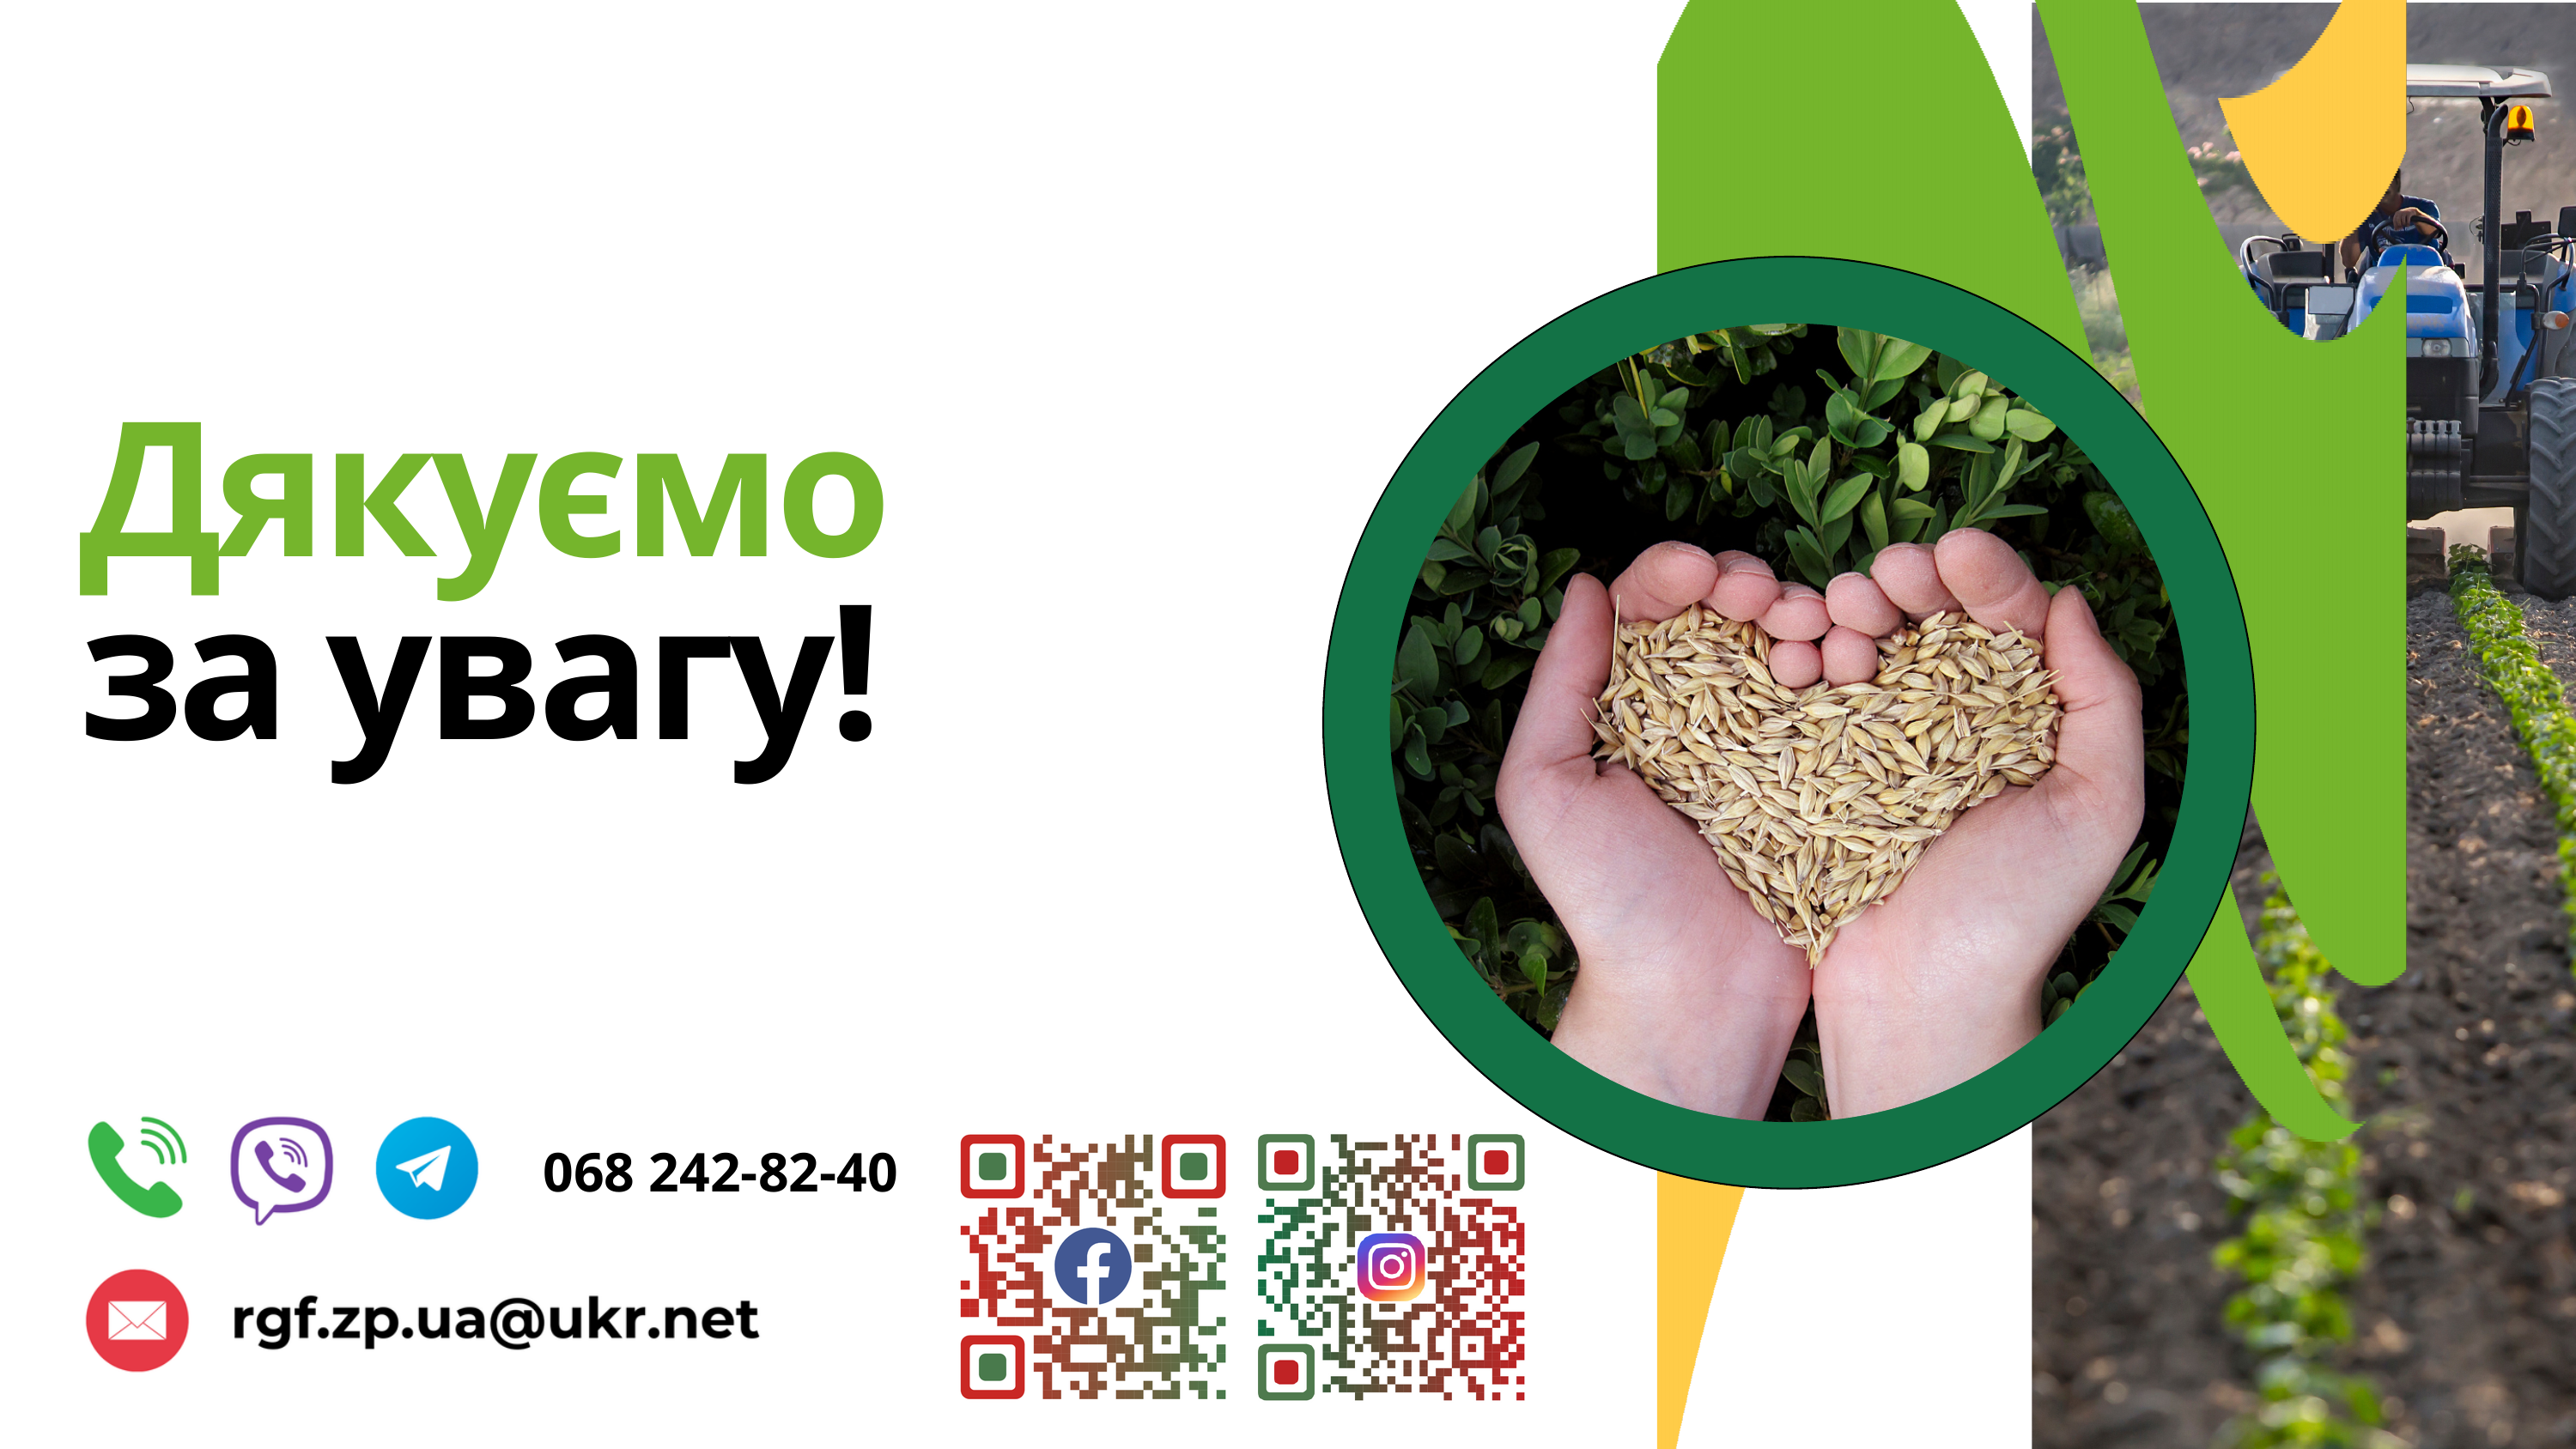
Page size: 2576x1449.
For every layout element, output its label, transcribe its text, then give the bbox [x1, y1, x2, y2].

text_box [1322, 256, 2256, 1189]
text_box [957, 1131, 1228, 1403]
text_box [2032, 3, 2576, 1449]
text_box 068 242-82-40 [530, 1131, 912, 1210]
text_box [1255, 1131, 1526, 1403]
text_box [48, 1064, 1059, 1407]
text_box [1389, 323, 2190, 1123]
text_box Дякуємо за увагу! [79, 412, 1147, 777]
text_box [1656, 0, 2032, 255]
text_box [497, 1109, 917, 1233]
text_box [1656, 1196, 2026, 1449]
